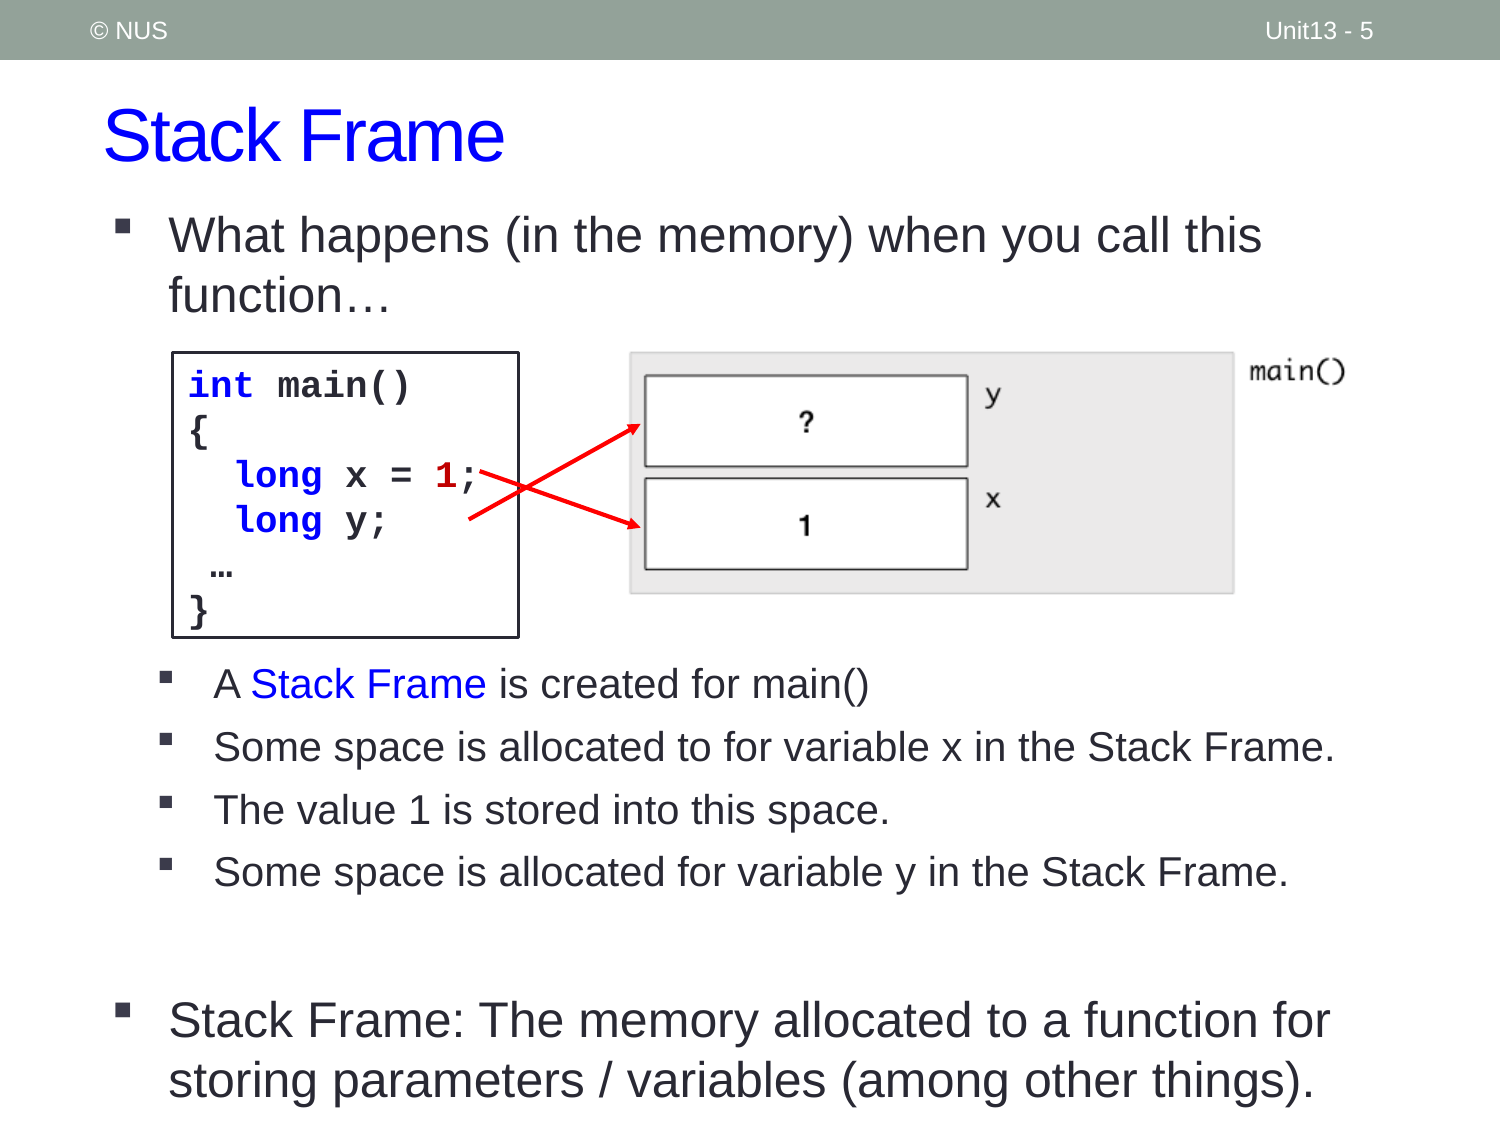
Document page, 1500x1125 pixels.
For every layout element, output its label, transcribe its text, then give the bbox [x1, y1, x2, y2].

slide_number © NUS [75, 3, 550, 57]
picture [594, 343, 1363, 599]
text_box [468, 423, 641, 520]
list What happens (in the memory) when you call this function… A Stack Frame is created for main() Some space is allocated to for variable x in the Stack Frame. The value 1 is stored into this space. Some space is allocated for variable y in the Stack Frame. Stack Frame: The memory allocated to a function for storing parameters / variables (among other things). [96, 194, 1457, 1089]
text_box int main() { long x = 1; long y; … } [170, 351, 521, 640]
slide_number Unit13 - 5 [1250, 3, 1425, 57]
title Stack Frame [87, 62, 1463, 200]
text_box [479, 470, 641, 528]
